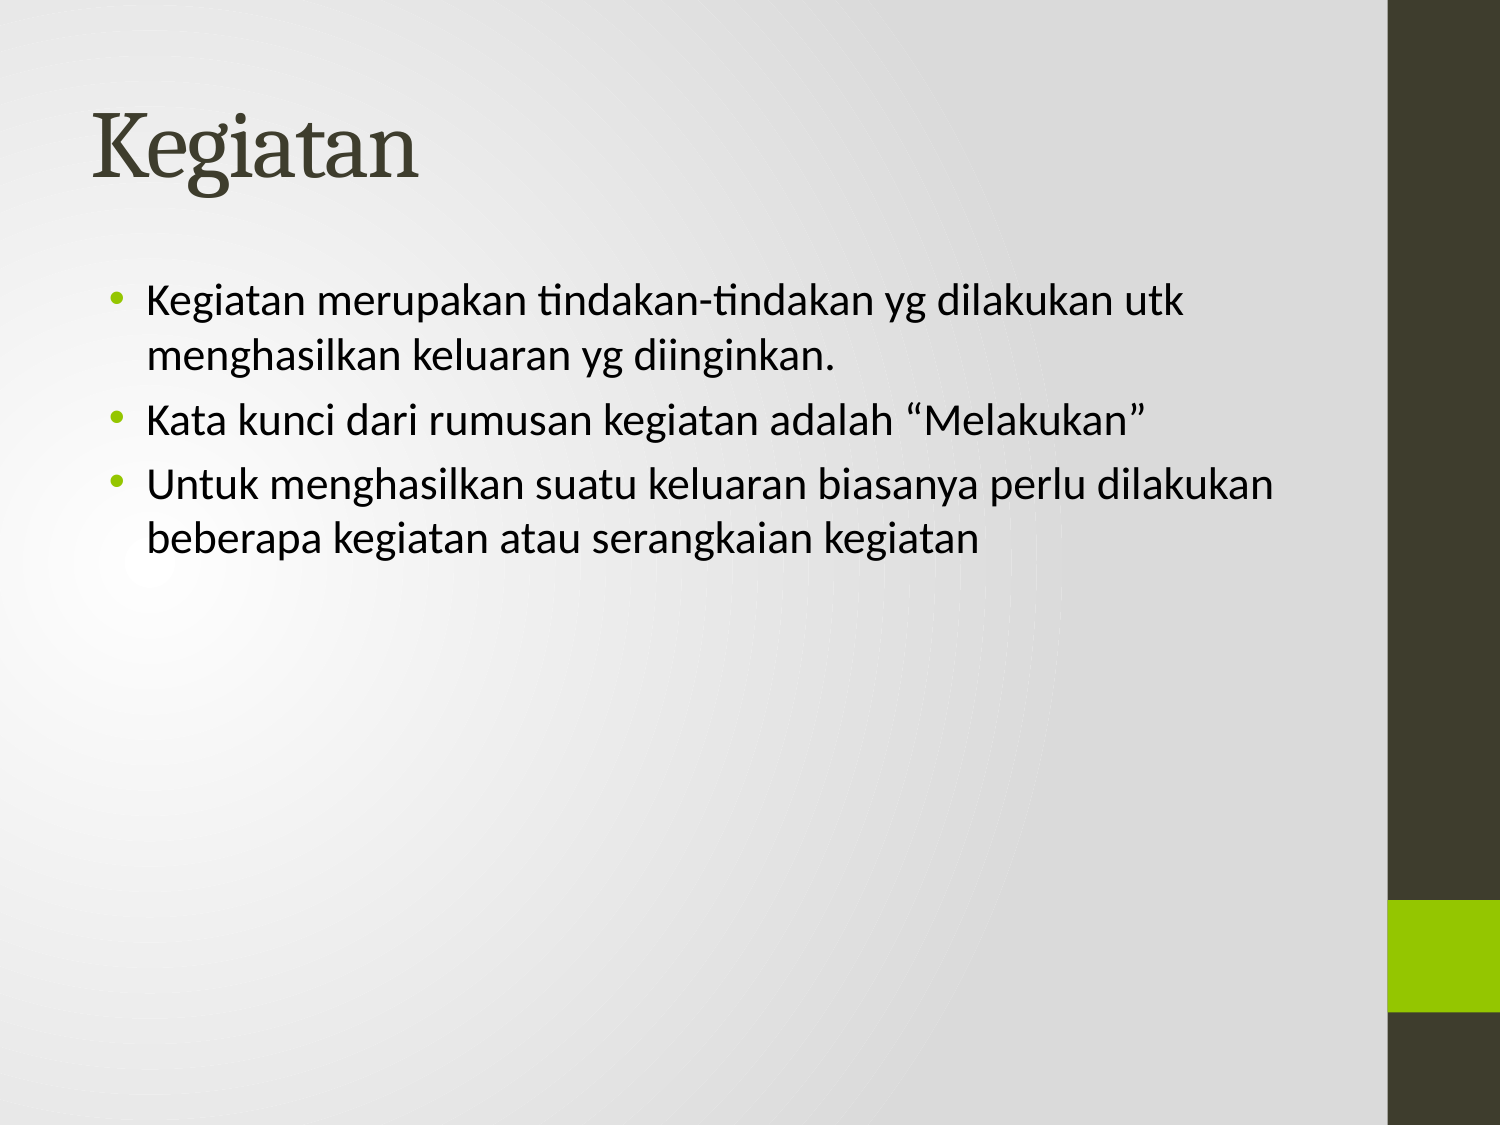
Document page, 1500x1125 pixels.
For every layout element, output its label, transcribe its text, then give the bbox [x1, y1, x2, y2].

title Kegiatan [75, 45, 1325, 233]
list Kegiatan merupakan tindakan-tindakan yg dilakukan utk menghasilkan keluaran yg diinginkan. Kata kunci dari rumusan kegiatan adalah “Melakukan” Untuk menghasilkan suatu keluaran biasanya perlu dilakukan beberapa kegiatan atau serangkaian kegiatan [75, 262, 1325, 1050]
